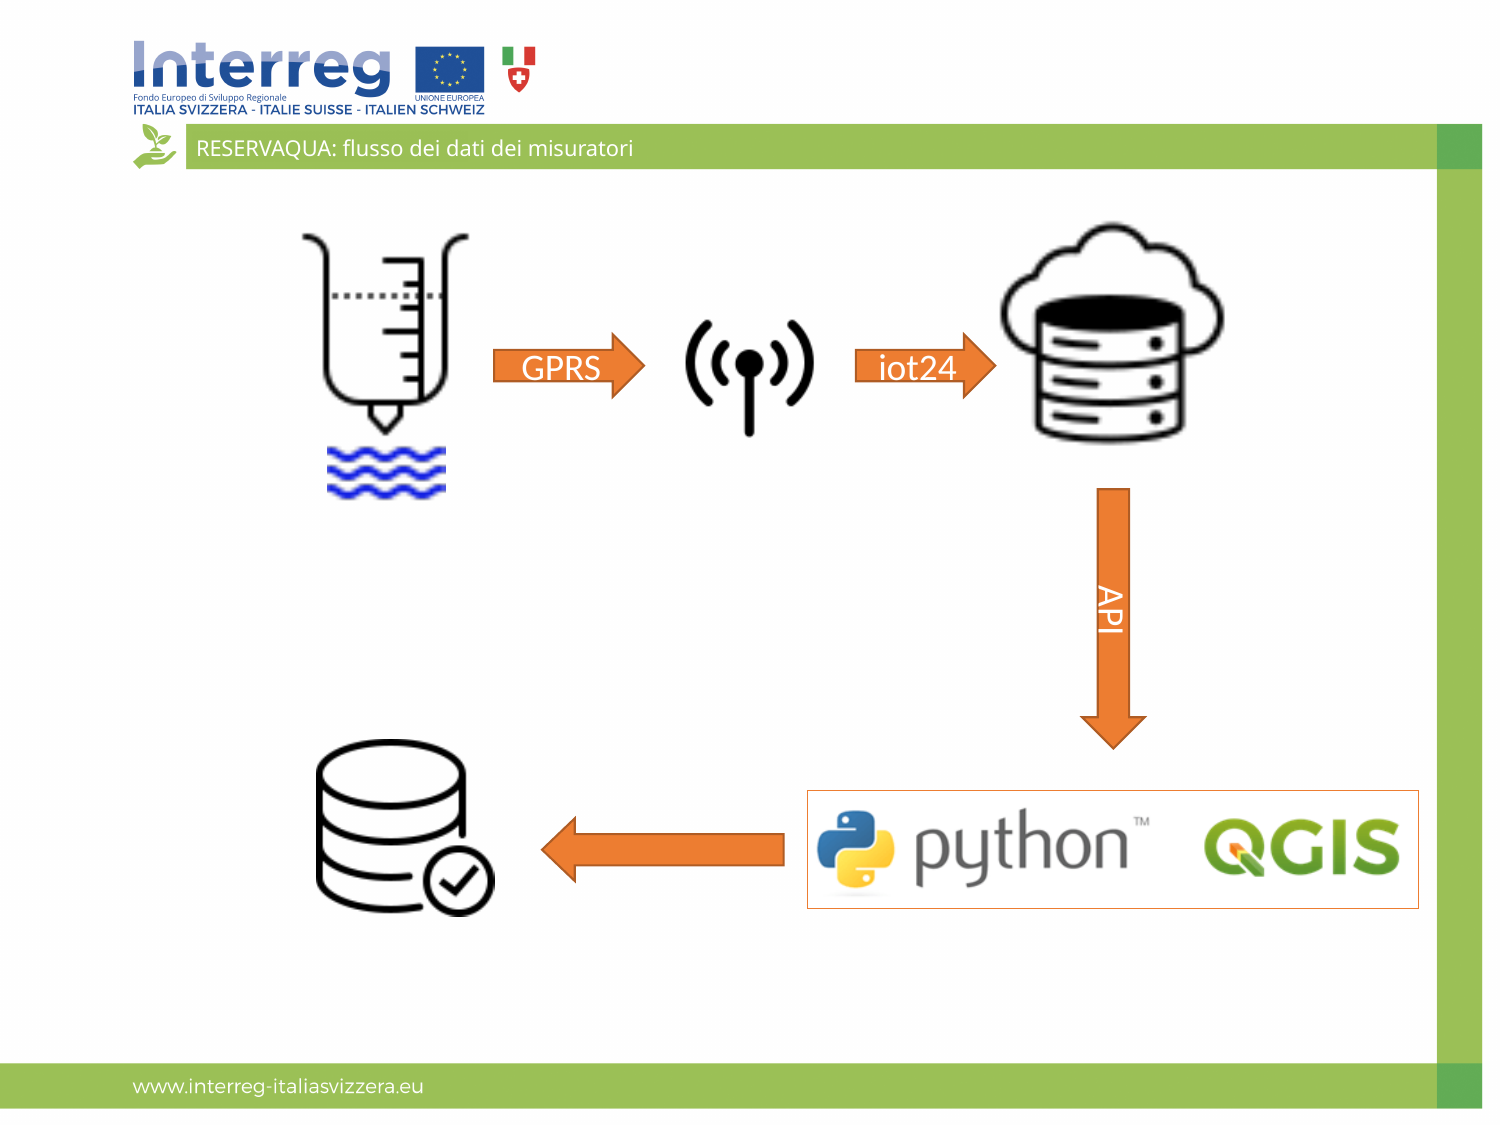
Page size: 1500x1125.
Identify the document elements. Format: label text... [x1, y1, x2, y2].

subtitle RESERVAQUA: flusso dei dati dei misuratori [187, 124, 874, 171]
text_box API [1079, 534, 1148, 739]
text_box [268, 214, 1232, 534]
picture [0, 0, 1500, 1125]
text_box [316, 739, 1419, 917]
